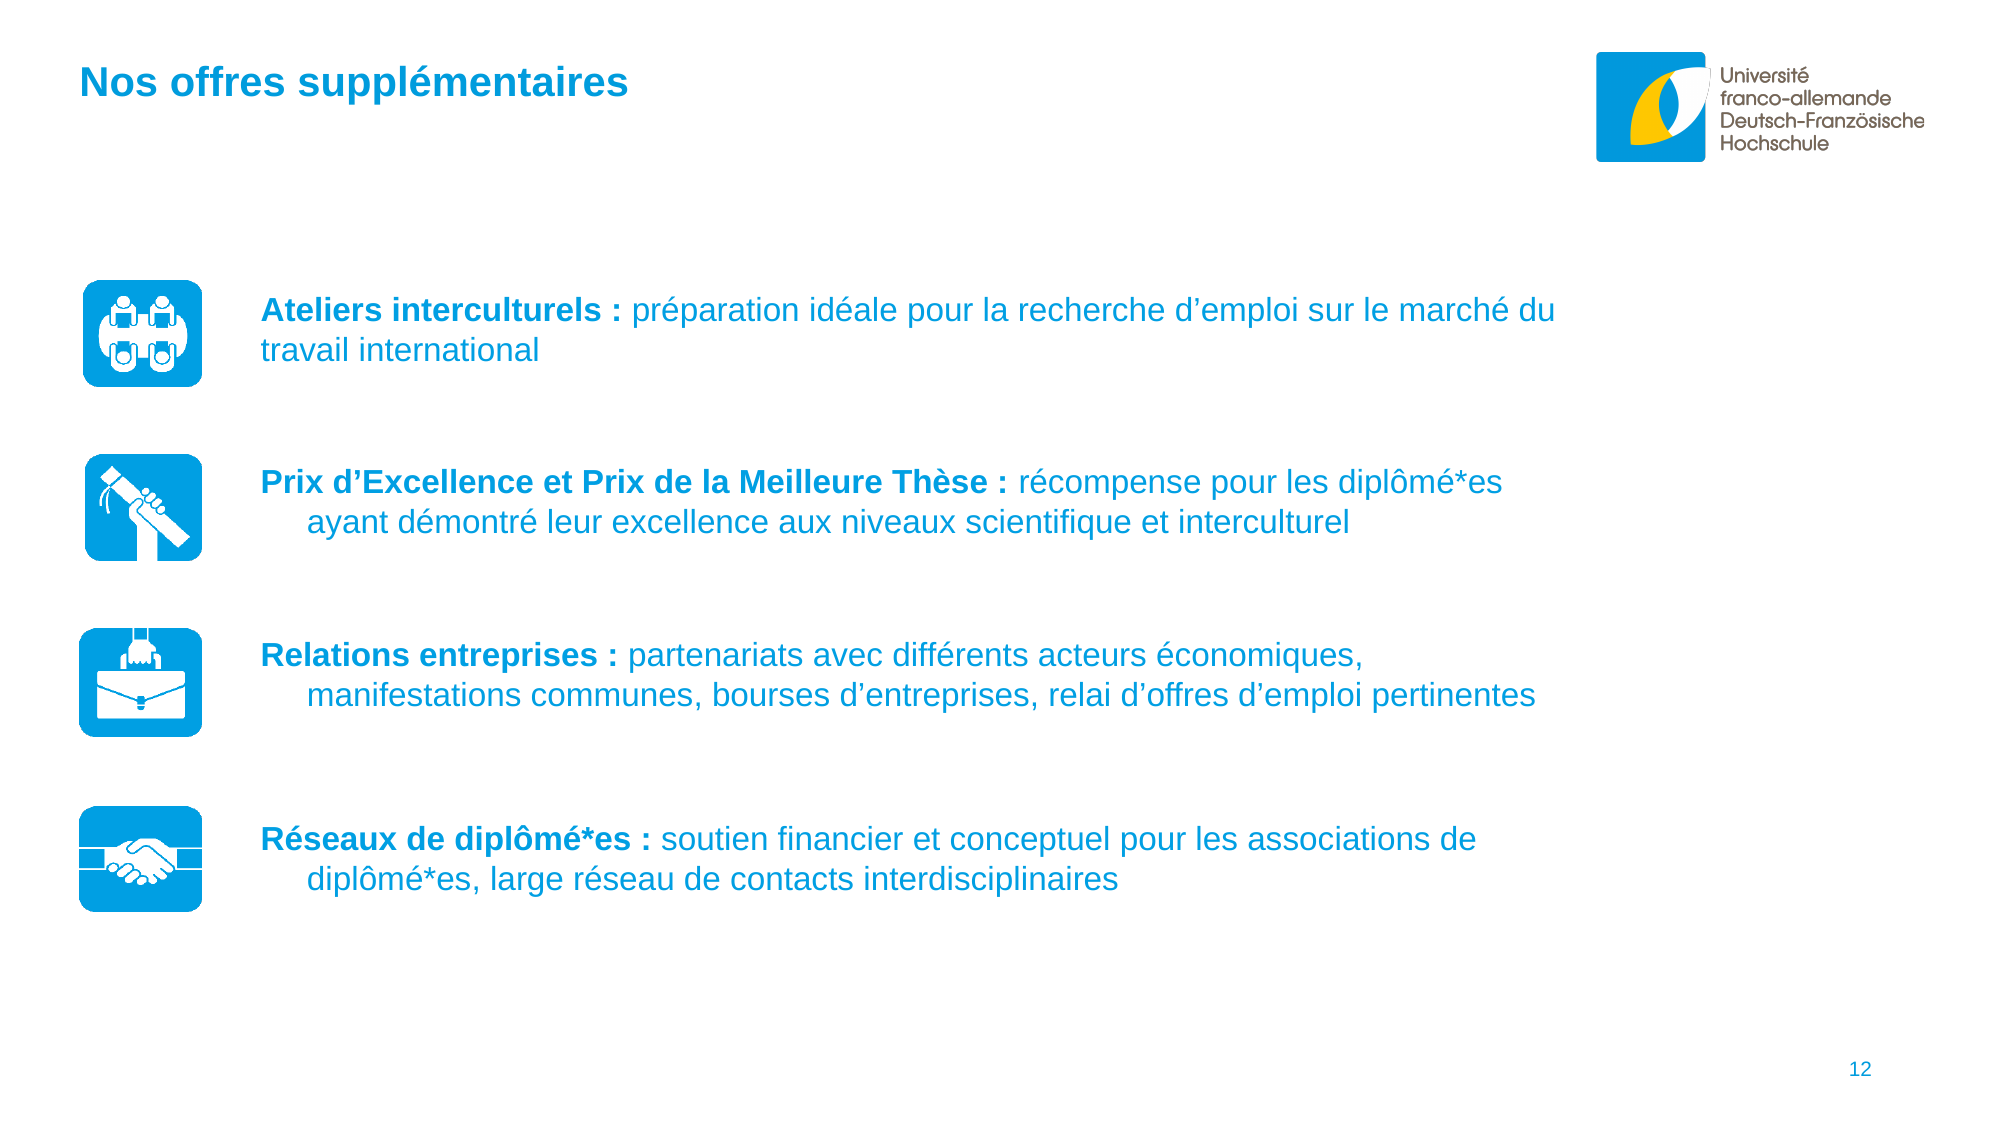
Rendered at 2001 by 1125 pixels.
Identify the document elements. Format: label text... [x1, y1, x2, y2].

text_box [79, 280, 202, 912]
text_box Ateliers interculturels : préparation idéale pour la recherche d’emploi sur le marché du travail international Prix d’Excellence et Prix de la Meilleure Thèse : récompense pour les diplômé*es ayant démontré leur excellence aux niveaux scientifique et interculturel Relations entreprises : partenariats avec différents acteurs économiques, manifestations communes, bourses d’entreprises, relai d’offres d’emploi pertinentes Réseaux de diplômé*es : soutien financier et conceptuel pour les associations de diplômé*es, large réseau de contacts interdisciplinaires [245, 280, 1575, 905]
slide_number <Foliennummer> [1420, 1038, 1887, 1099]
list Nos offres supplémentaires [79, 56, 1575, 112]
